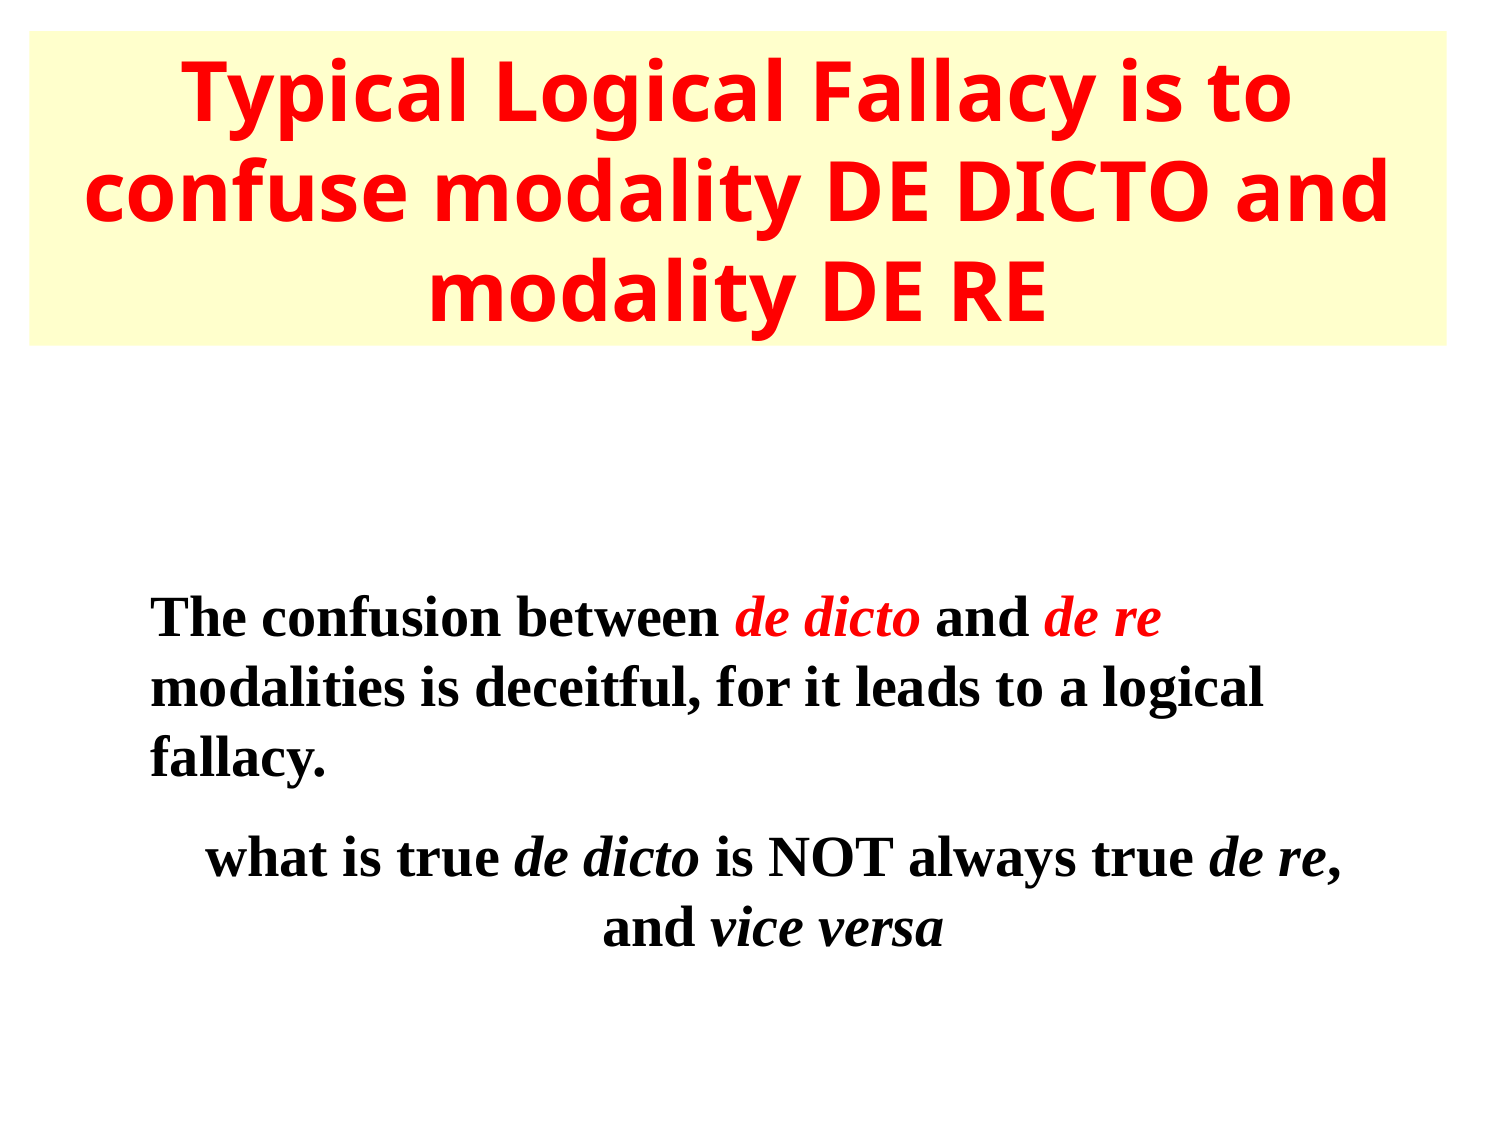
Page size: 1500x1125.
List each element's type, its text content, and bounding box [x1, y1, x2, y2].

text_box The confusion between de dicto and de re modalities is deceitful, for it leads to a logical fallacy. what is true de dicto is NOT always true de re, and vice versa [135, 571, 1412, 965]
text_box Typical Logical Fallacy is to confuse modality DE DICTO and modality DE RE [29, 31, 1447, 346]
